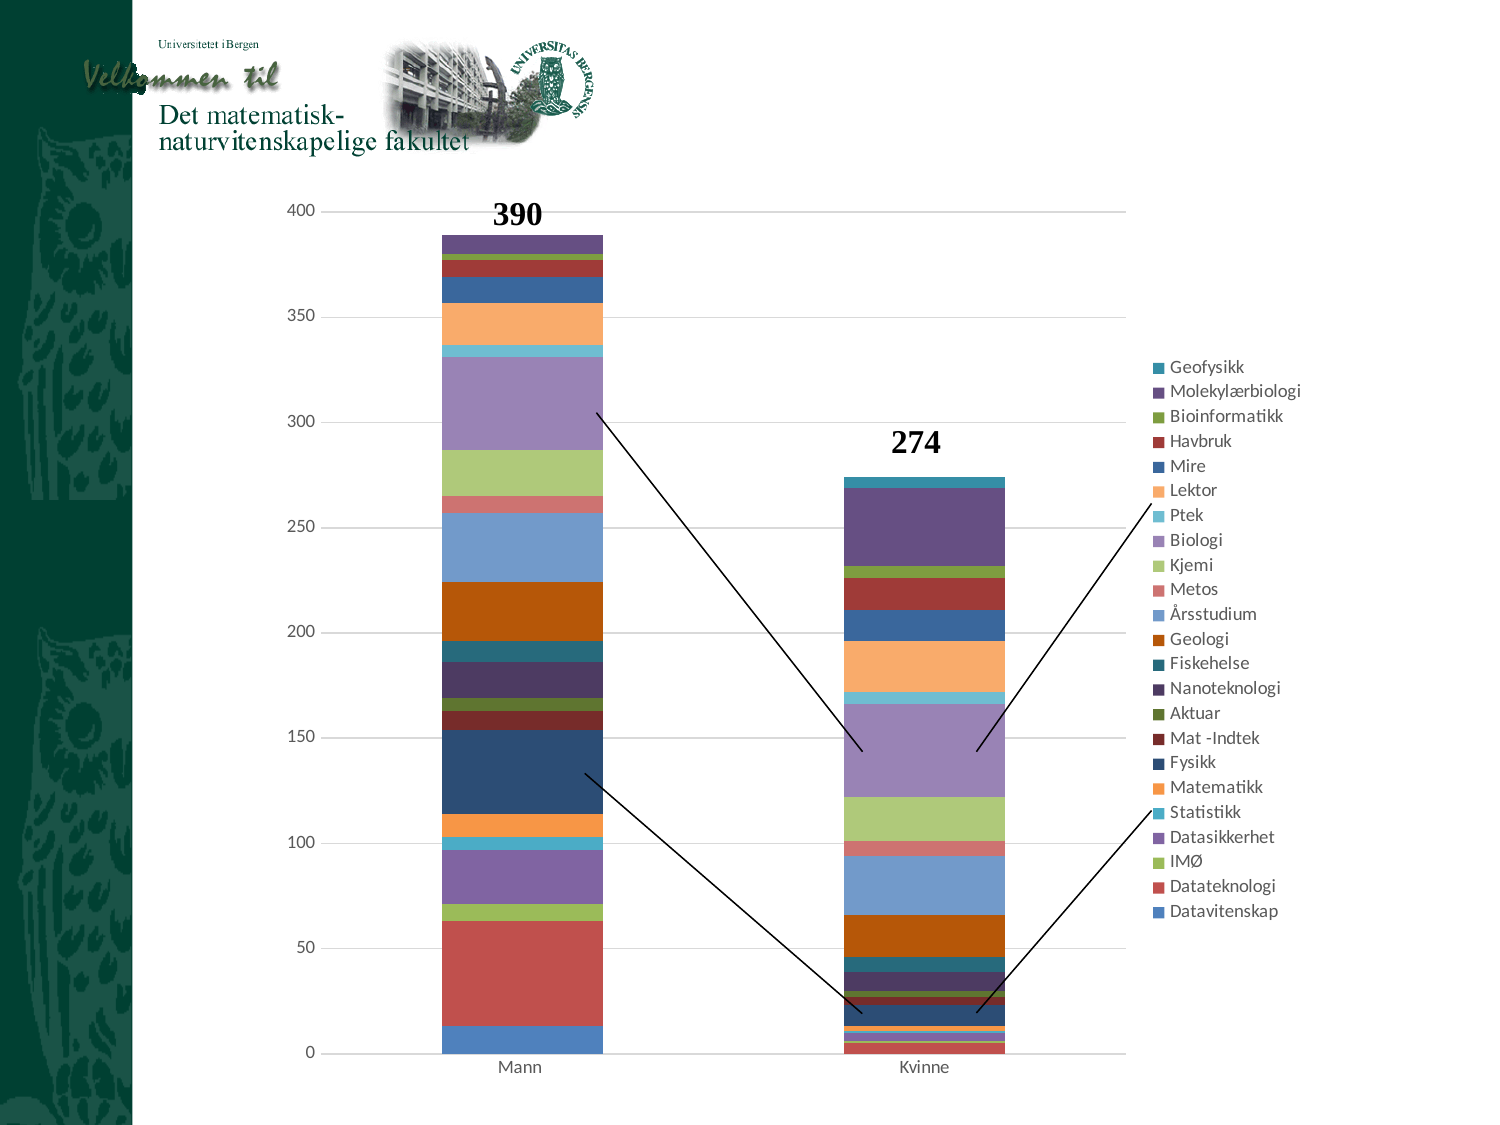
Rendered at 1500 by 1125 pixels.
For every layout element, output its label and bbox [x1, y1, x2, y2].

text_box [584, 773, 863, 1014]
picture [0, 0, 1500, 1125]
text_box [596, 412, 863, 752]
chart [265, 184, 1321, 1098]
text_box [976, 810, 1152, 1014]
text_box [976, 503, 1152, 752]
